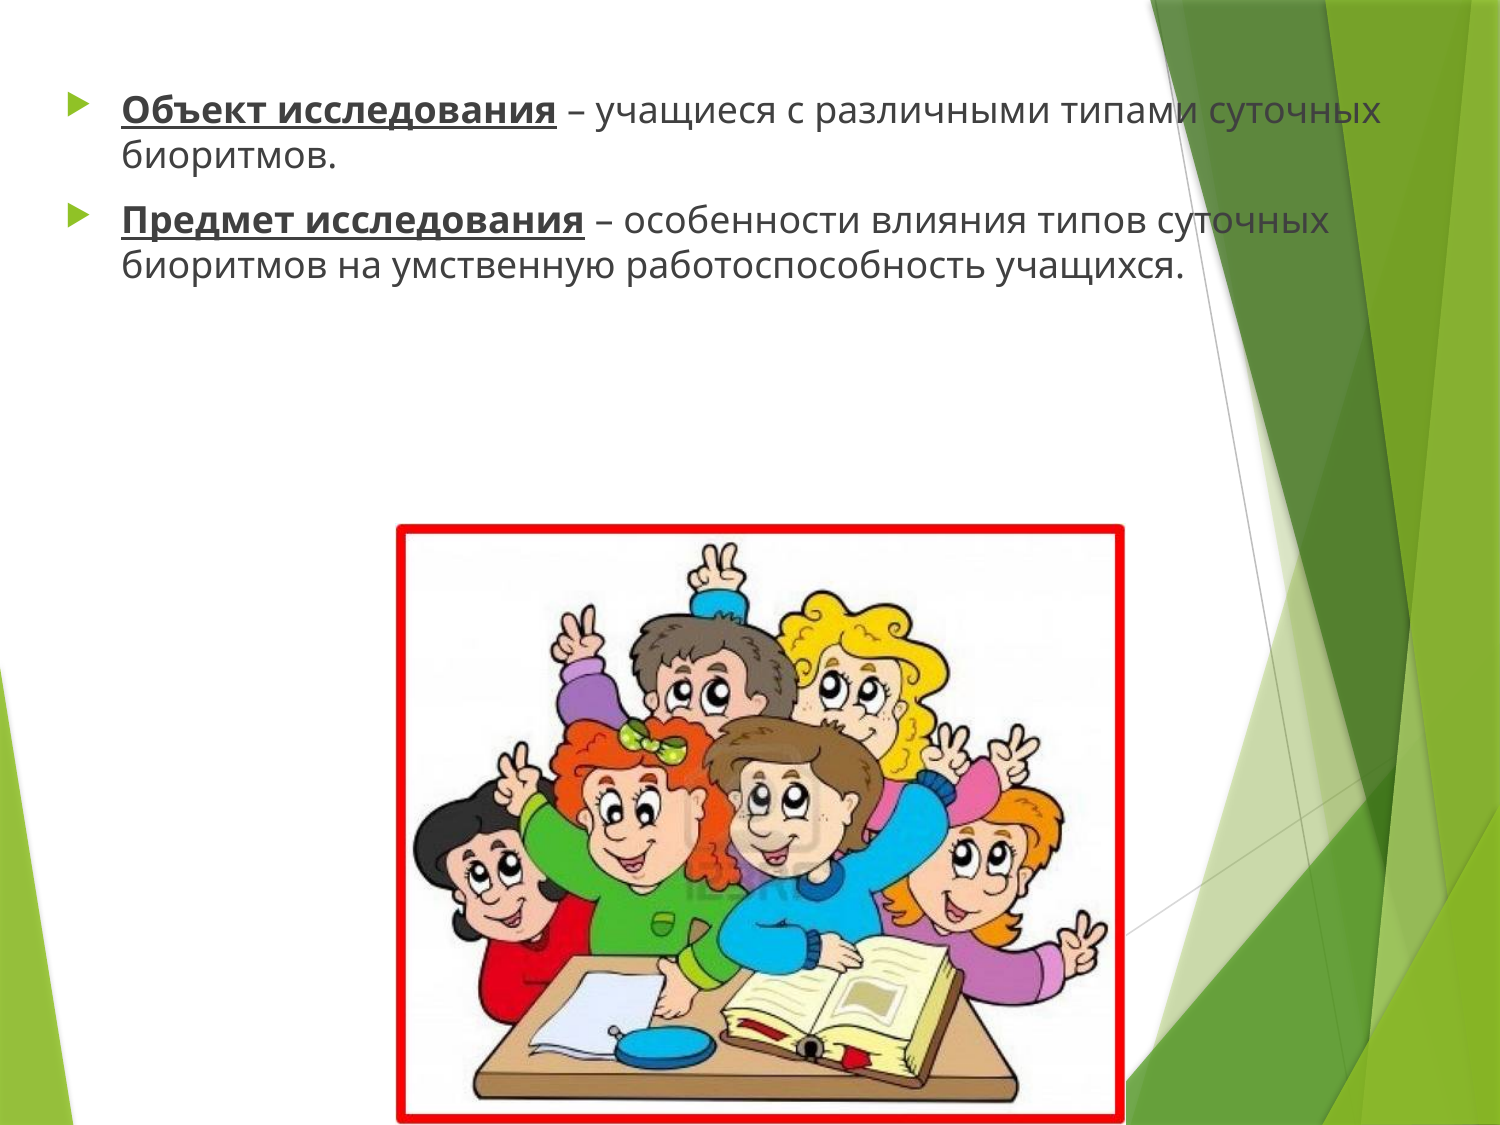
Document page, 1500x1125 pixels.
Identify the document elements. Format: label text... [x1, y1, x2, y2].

list Объект исследования – учащиеся с различными типами суточных биоритмов. Предмет исследования – особенности влияния типов суточных биоритмов на умственную работоспособность учащихся. [50, 78, 1475, 835]
picture [395, 523, 1127, 1125]
